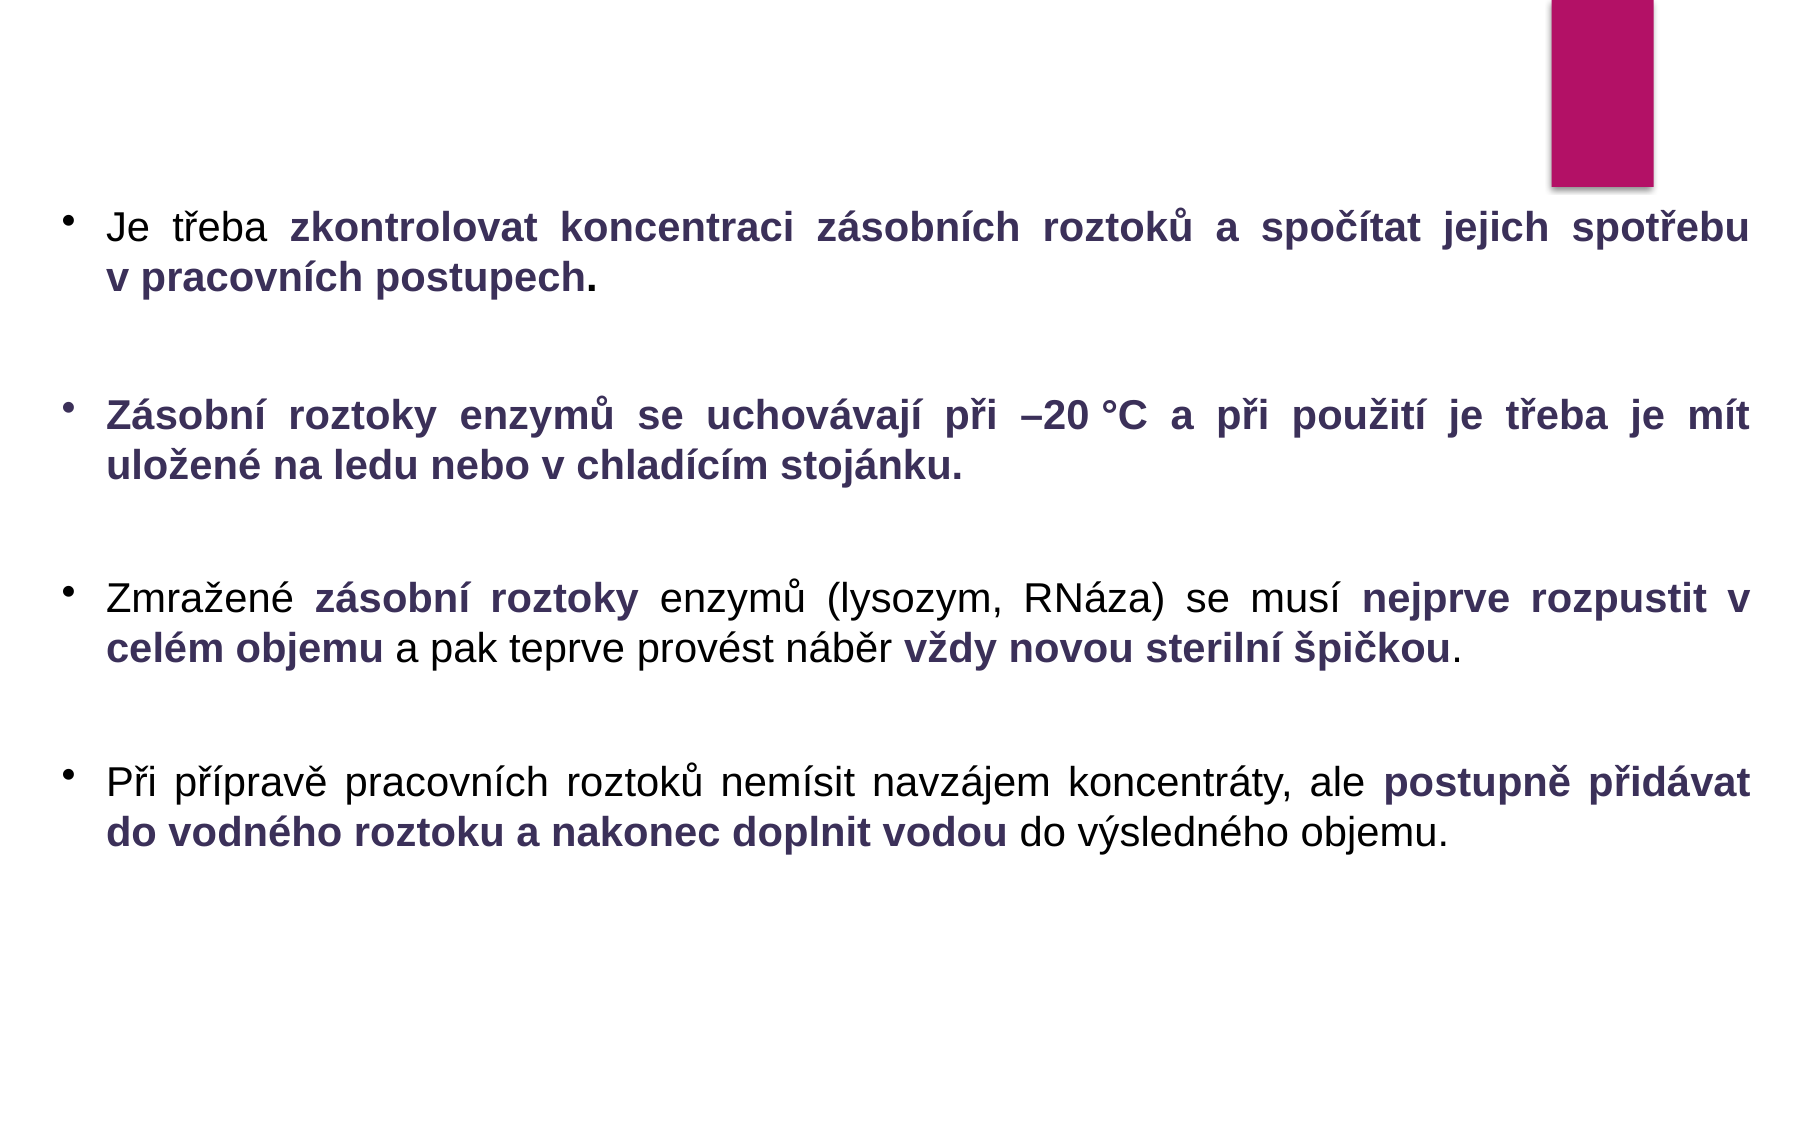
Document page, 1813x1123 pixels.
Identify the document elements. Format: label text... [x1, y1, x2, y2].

text_box Je třeba zkontrolovat koncentraci zásobních roztoků a spočítat jejich spotřebu v pracovních postupech. Zásobní roztoky enzymů se uchovávají při –20 °C a při použití je třeba je mít uložené na ledu nebo v chladícím stojánku. Zmražené zásobní roztoky enzymů (lysozym, RNáza) se musí nejprve rozpustit v celém objemu a pak teprve provést náběr vždy novou sterilní špičkou. Při přípravě pracovních roztoků nemísit navzájem koncentráty, ale postupně přidávat do vodného roztoku a nakonec doplnit vodou do výsledného objemu. [50, 194, 1762, 994]
